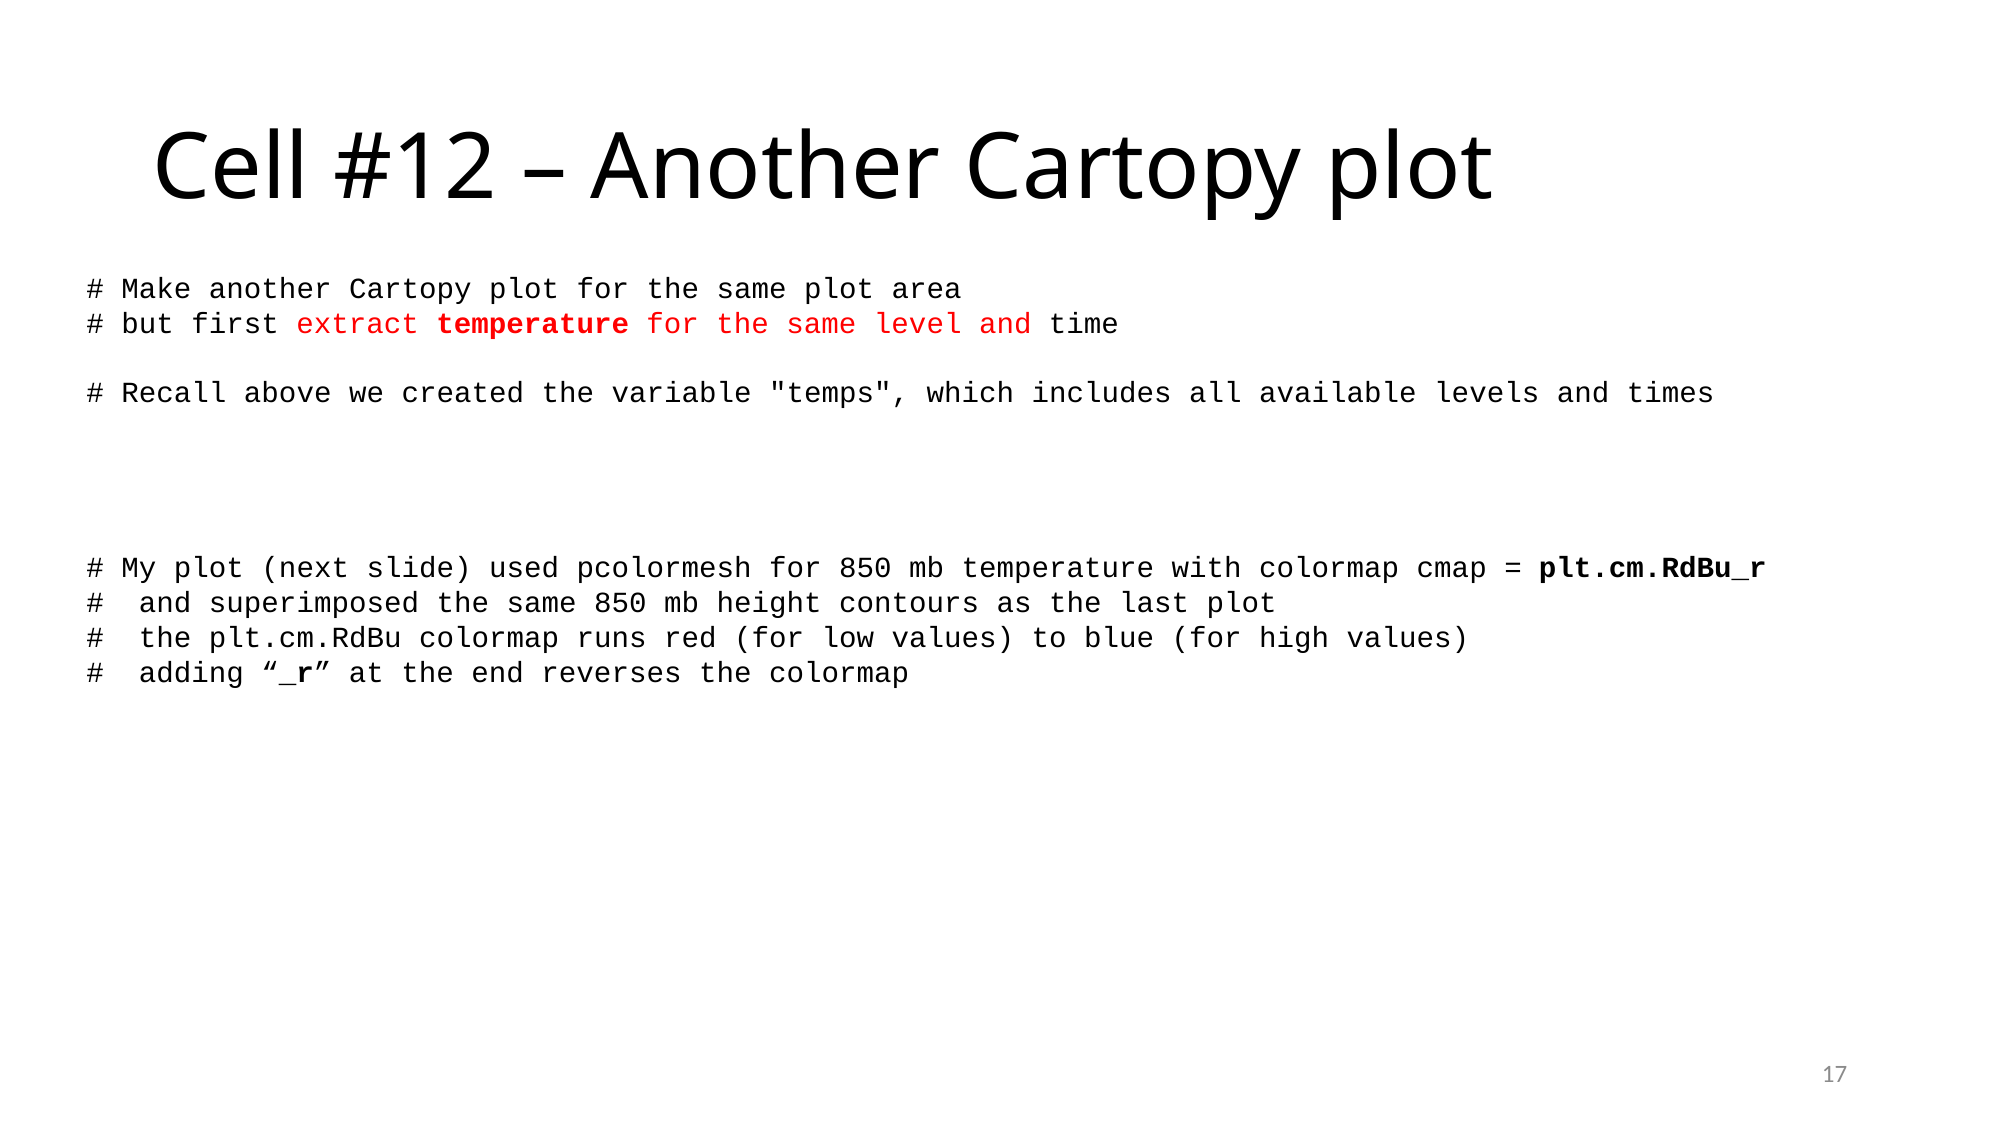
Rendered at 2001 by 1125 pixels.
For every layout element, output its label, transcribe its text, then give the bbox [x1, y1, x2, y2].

title Cell #12 – Another Cartopy plot [137, 59, 1863, 278]
text_box # Make another Cartopy plot for the same plot area # but first extract temperature for the same level and time # Recall above we created the variable "temps", which includes all available levels and times # My plot (next slide) used pcolormesh for 850 mb temperature with colormap cmap = plt.cm.RdBu_r # and superimposed the same 850 mb height contours as the last plot # the plt.cm.RdBu colormap runs red (for low values) to blue (for high values) # adding “_r” at the end reverses the colormap [71, 261, 1782, 696]
slide_number 17 [1412, 1042, 1863, 1103]
